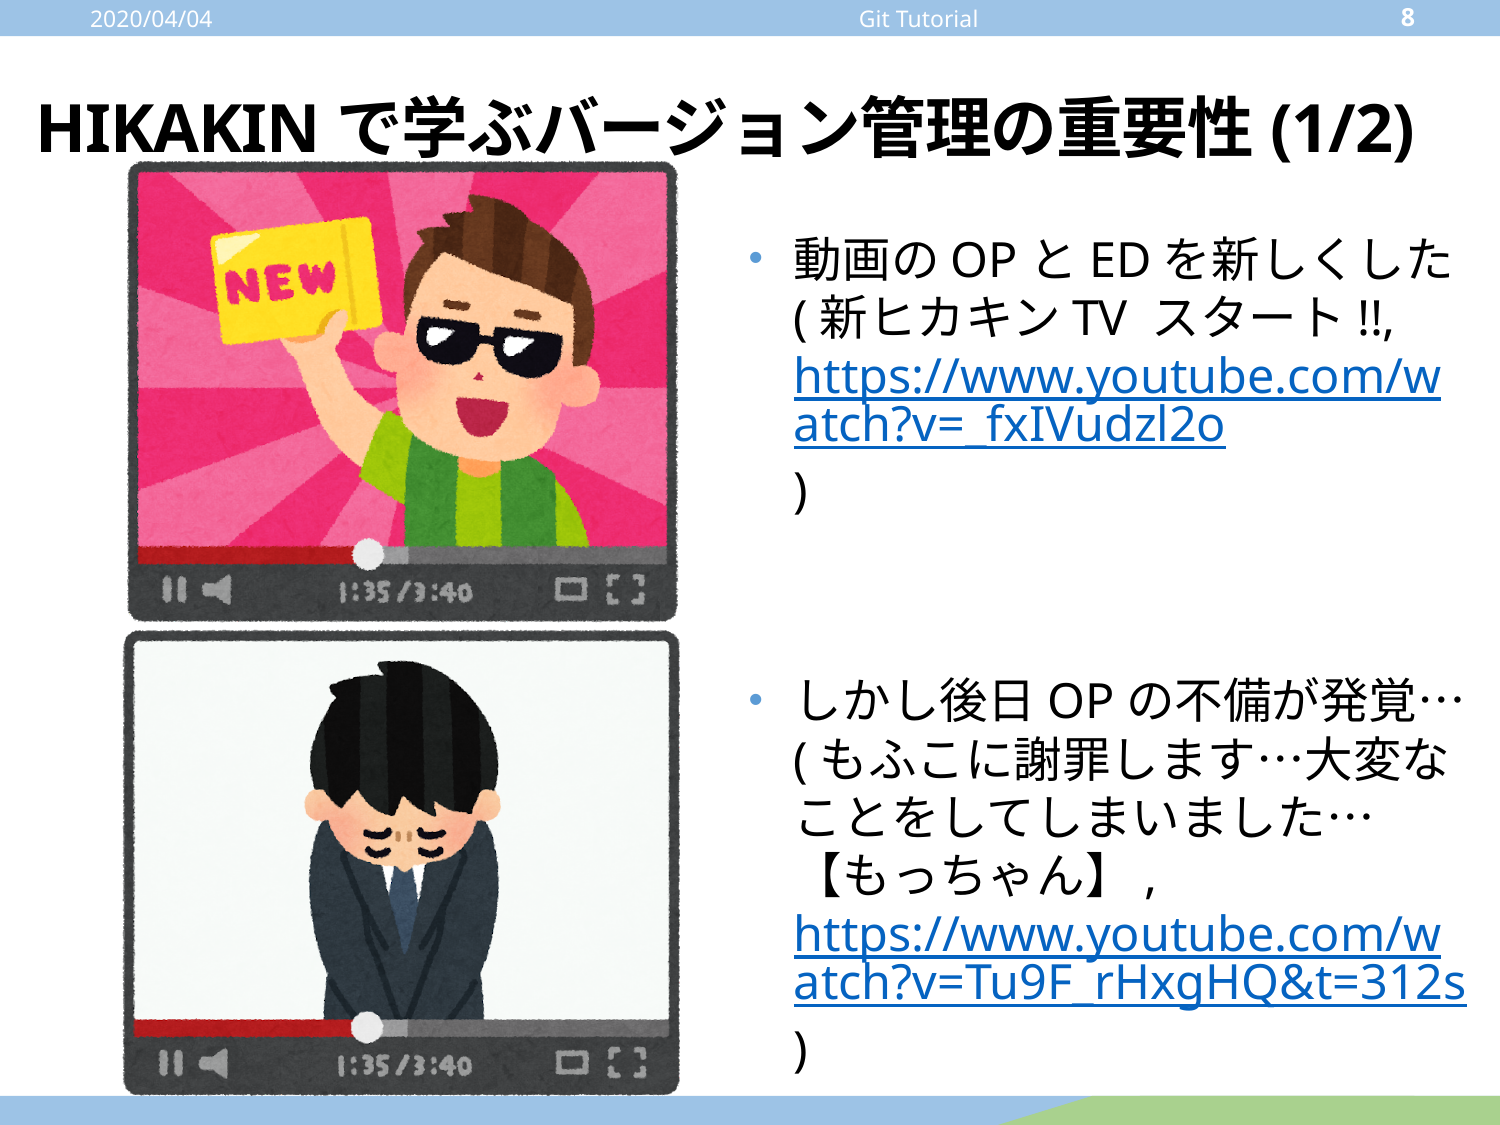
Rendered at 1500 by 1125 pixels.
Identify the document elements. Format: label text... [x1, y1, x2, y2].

title HIKAKINで学ぶバージョン管理の重要性(1/2) [20, 68, 1483, 184]
slide_number 8 [1320, 0, 1496, 36]
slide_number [75, 0, 471, 36]
footer Git Tutorial [517, 0, 1321, 37]
list 動画のOPとEDを新しくした (新ヒカキンTV スタート!!, https://www.youtube.com/watch?v=_fxIVudzl2o) しかし後日OPの不備が発覚… (もふこに謝罪します…大変なことをしてしまいました…【もっちゃん】, https://www.youtube.com/watch?v=Tu9F_rHxgHQ&t=312s) [733, 221, 1483, 1082]
picture [114, 133, 694, 1125]
